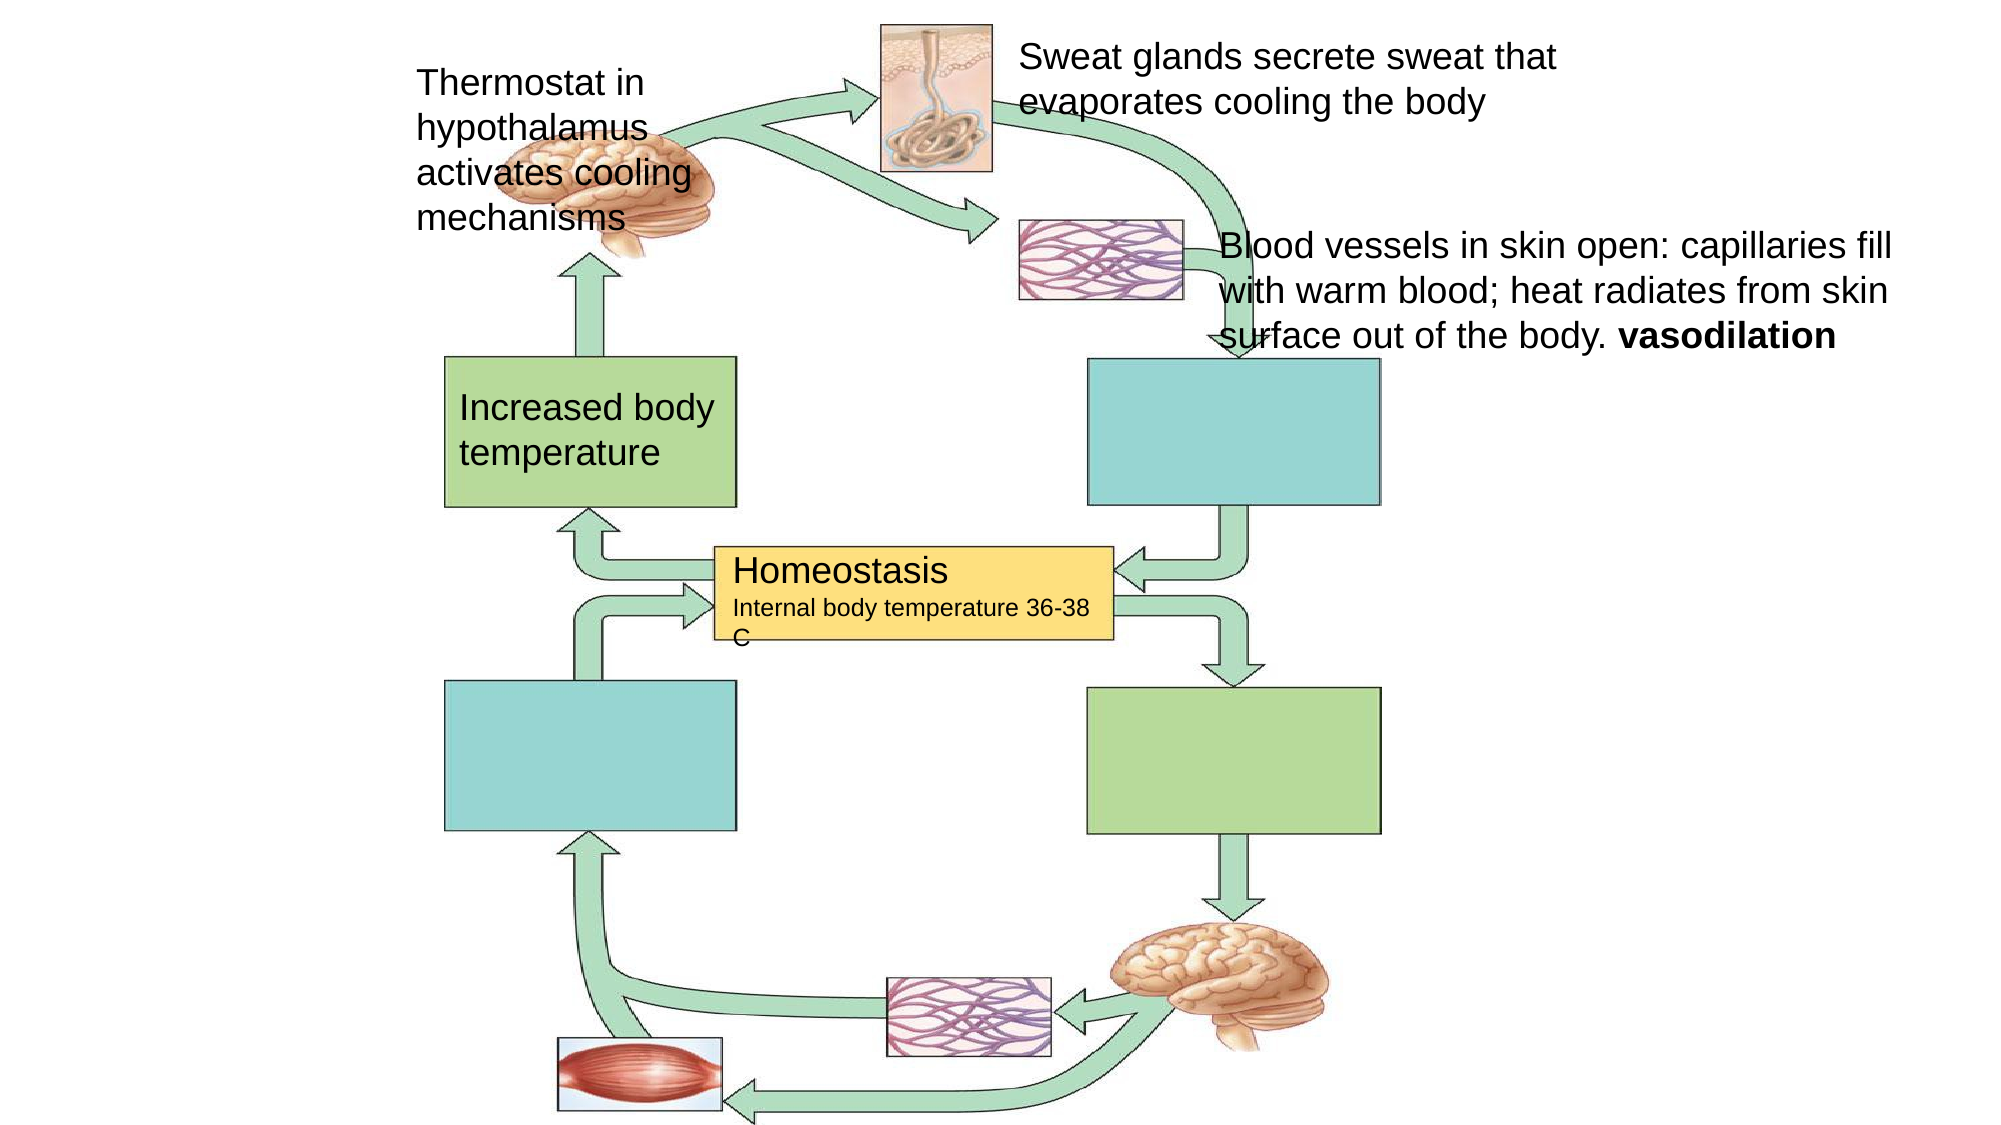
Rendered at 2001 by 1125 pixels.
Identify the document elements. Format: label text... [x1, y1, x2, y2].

picture [444, 24, 1382, 1125]
text_box Blood vessels in skin open: capillaries fill with warm blood; heat radiates from skin surface out of the body. vasodilation [1382, 213, 1957, 364]
text_box Sweat glands secrete sweat that evaporates cooling the body [1382, 24, 1617, 130]
text_box Thermostat in hypothalamus activates cooling mechanisms [401, 50, 444, 246]
